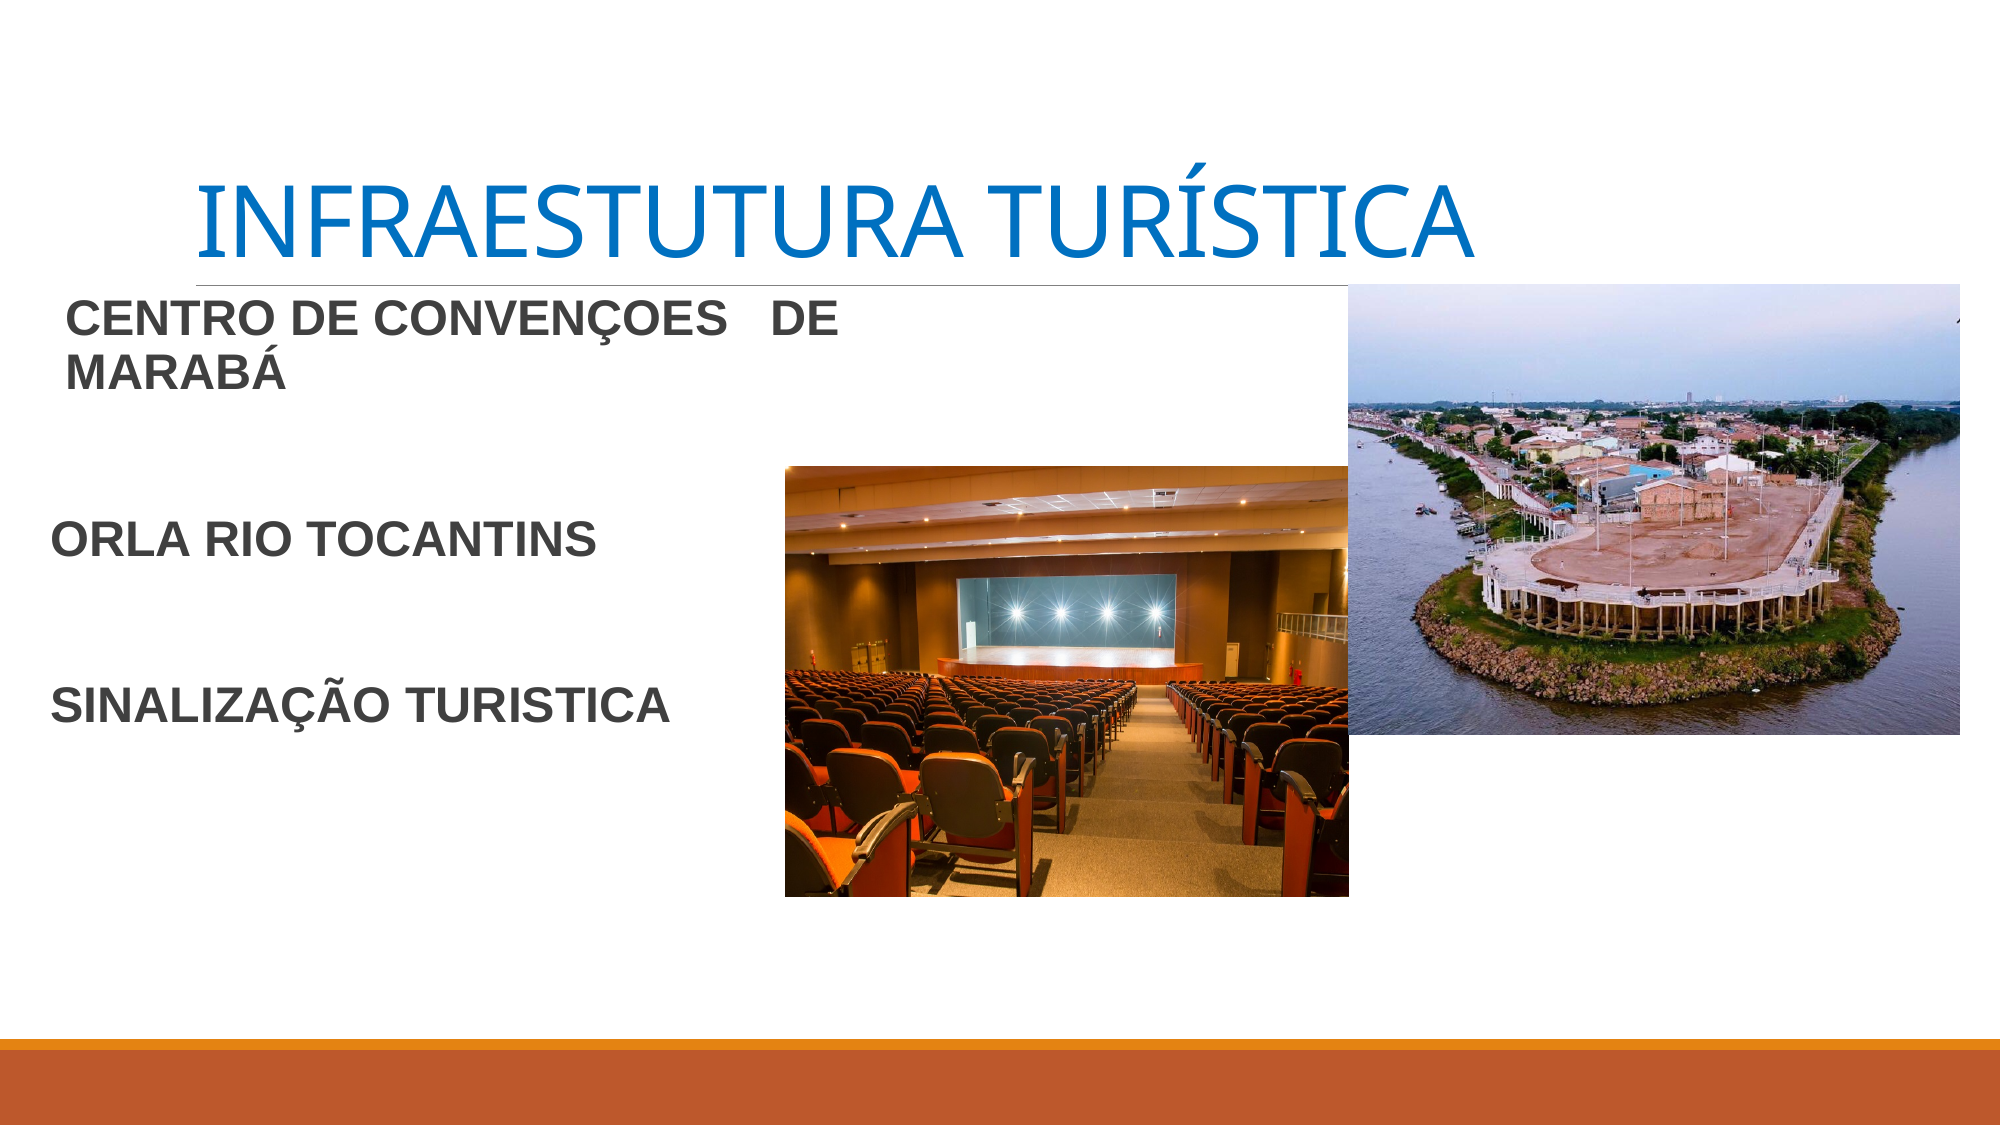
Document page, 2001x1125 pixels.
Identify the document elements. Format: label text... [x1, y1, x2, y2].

title INFRAESTUTURA TURÍSTICA [180, 47, 1830, 285]
list CENTRO DE CONVENÇOES DE MARABÁ ORLA RIO TOCANTINS SINALIZAÇÃO TURISTICA [50, 285, 861, 945]
picture [784, 284, 1960, 898]
